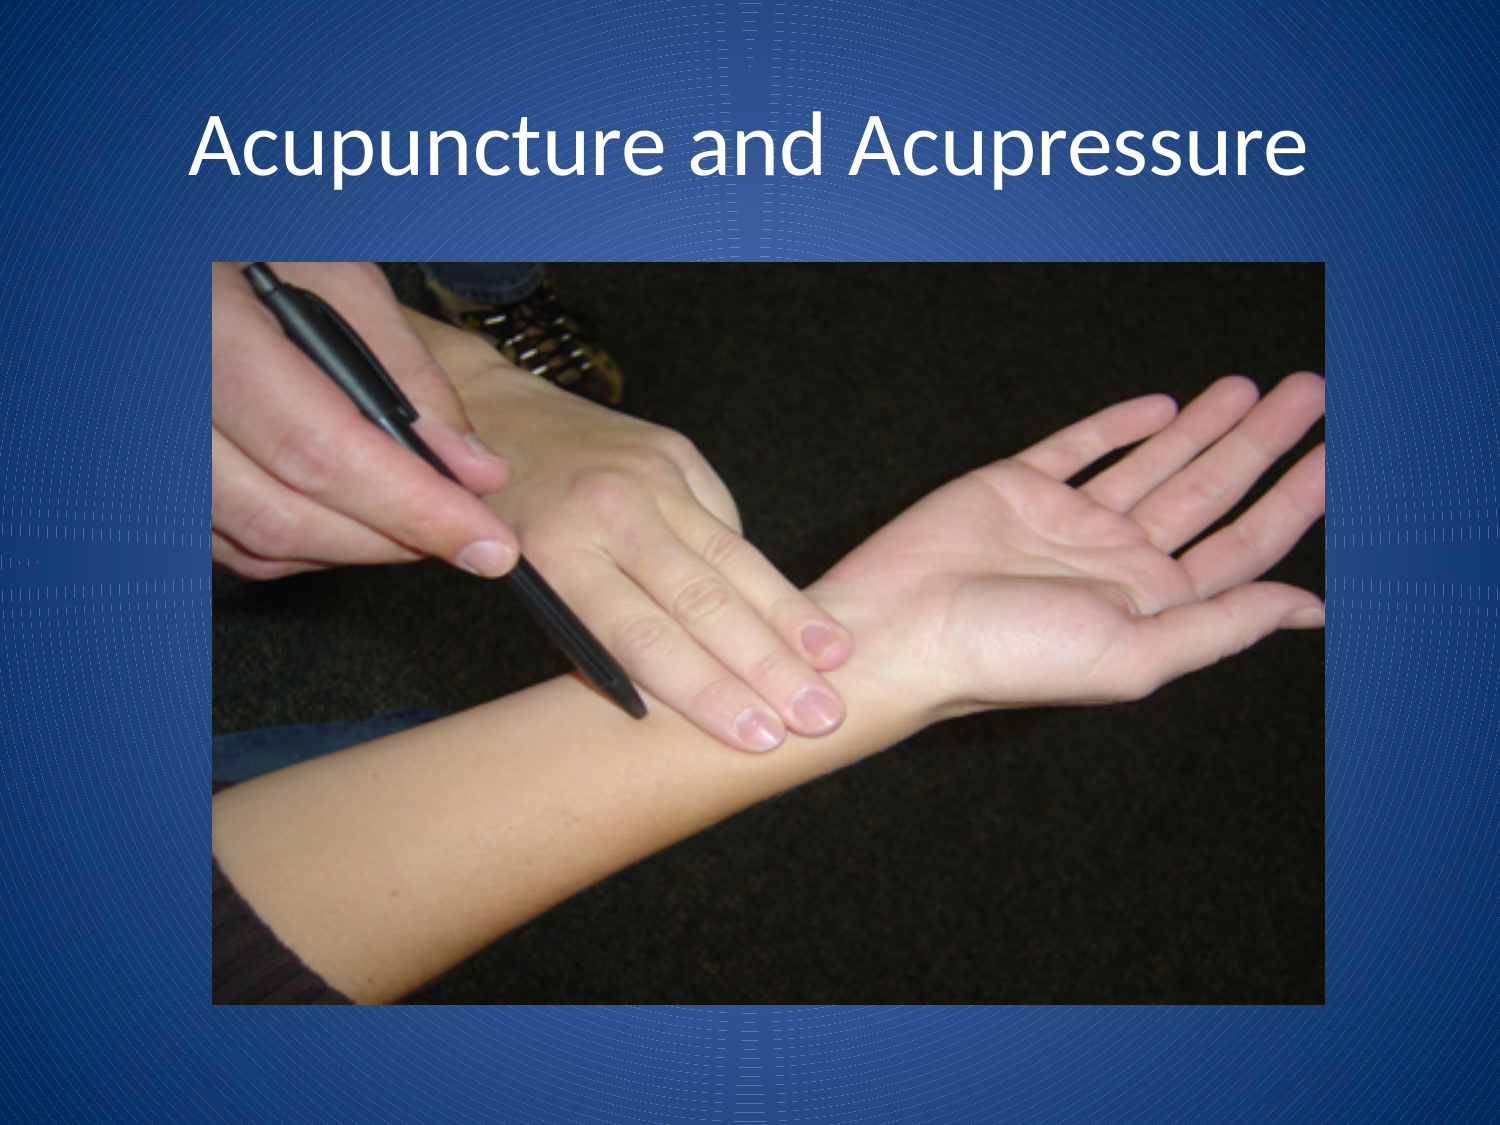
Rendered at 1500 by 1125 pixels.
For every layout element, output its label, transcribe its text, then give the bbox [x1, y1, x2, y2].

title Acupuncture and Acupressure [75, 45, 1425, 233]
picture [212, 262, 1326, 1006]
